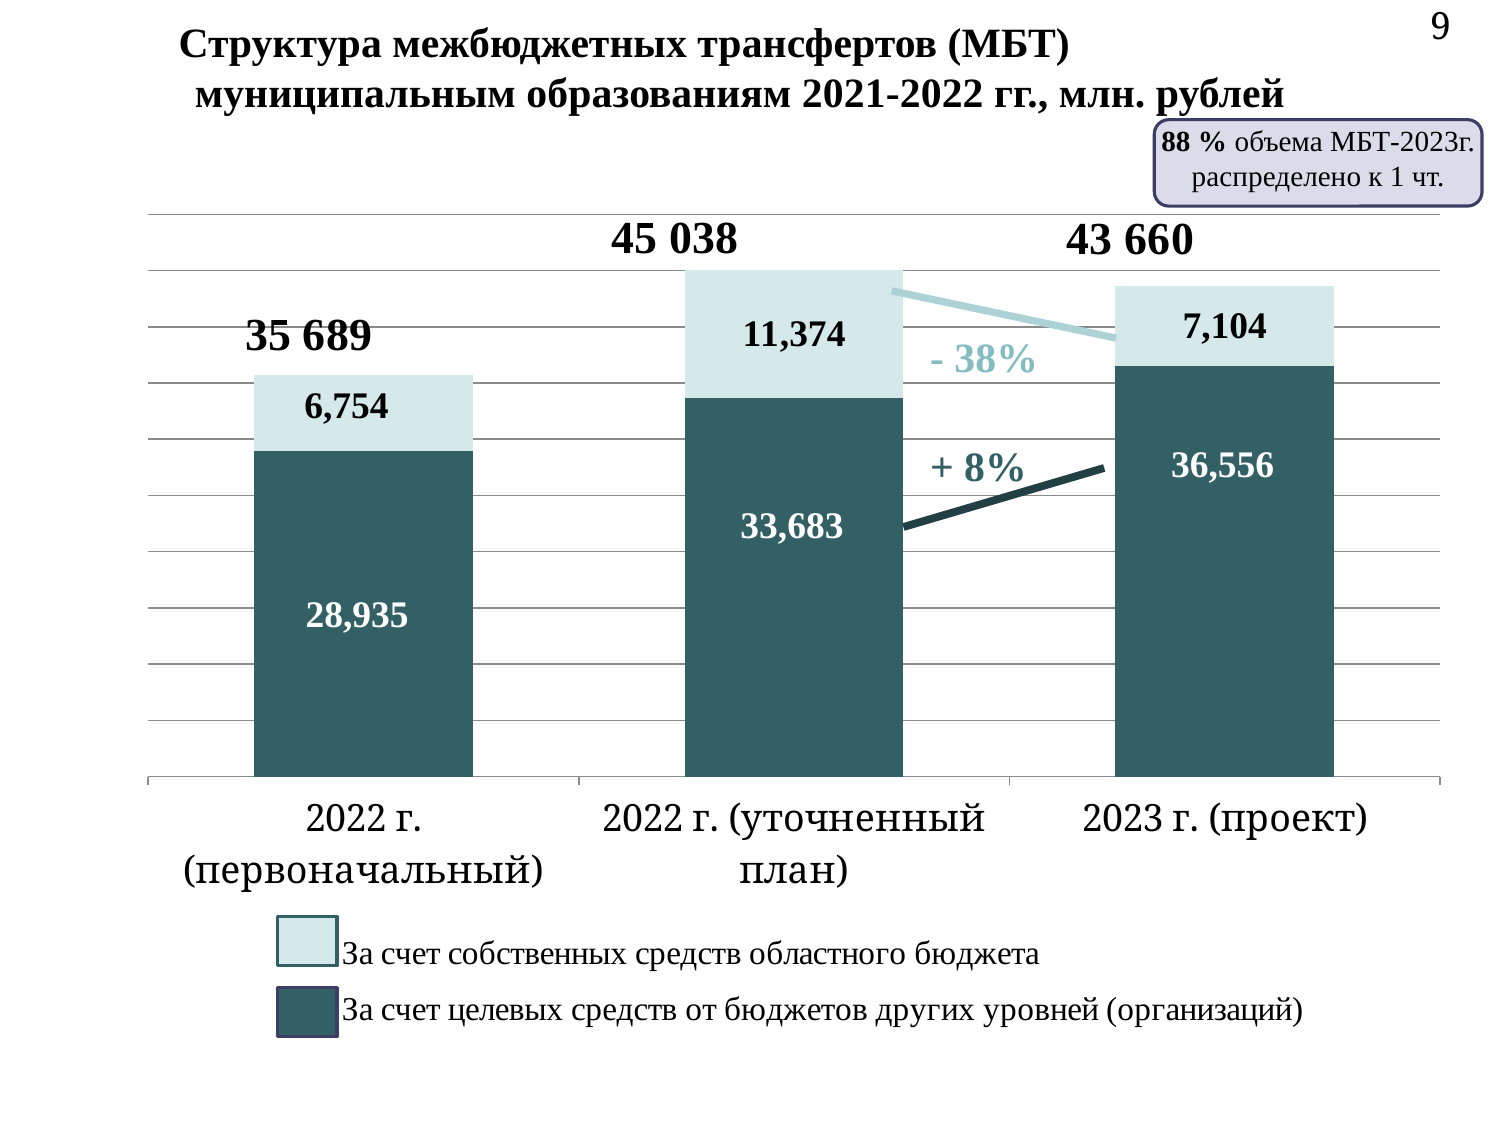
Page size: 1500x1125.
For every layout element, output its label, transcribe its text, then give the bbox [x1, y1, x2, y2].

chart [116, 205, 1448, 1071]
slide_number 9 [1341, 0, 1466, 61]
text_box [1155, 200, 1482, 208]
text_box 88 % объема МБТ-2023г. распределено к 1 чт. [1146, 114, 1491, 200]
text_box Структура межбюджетных трансфертов (МБТ) муниципальным образованиям 2021-2022 гг., млн. рублей [64, 8, 1415, 184]
